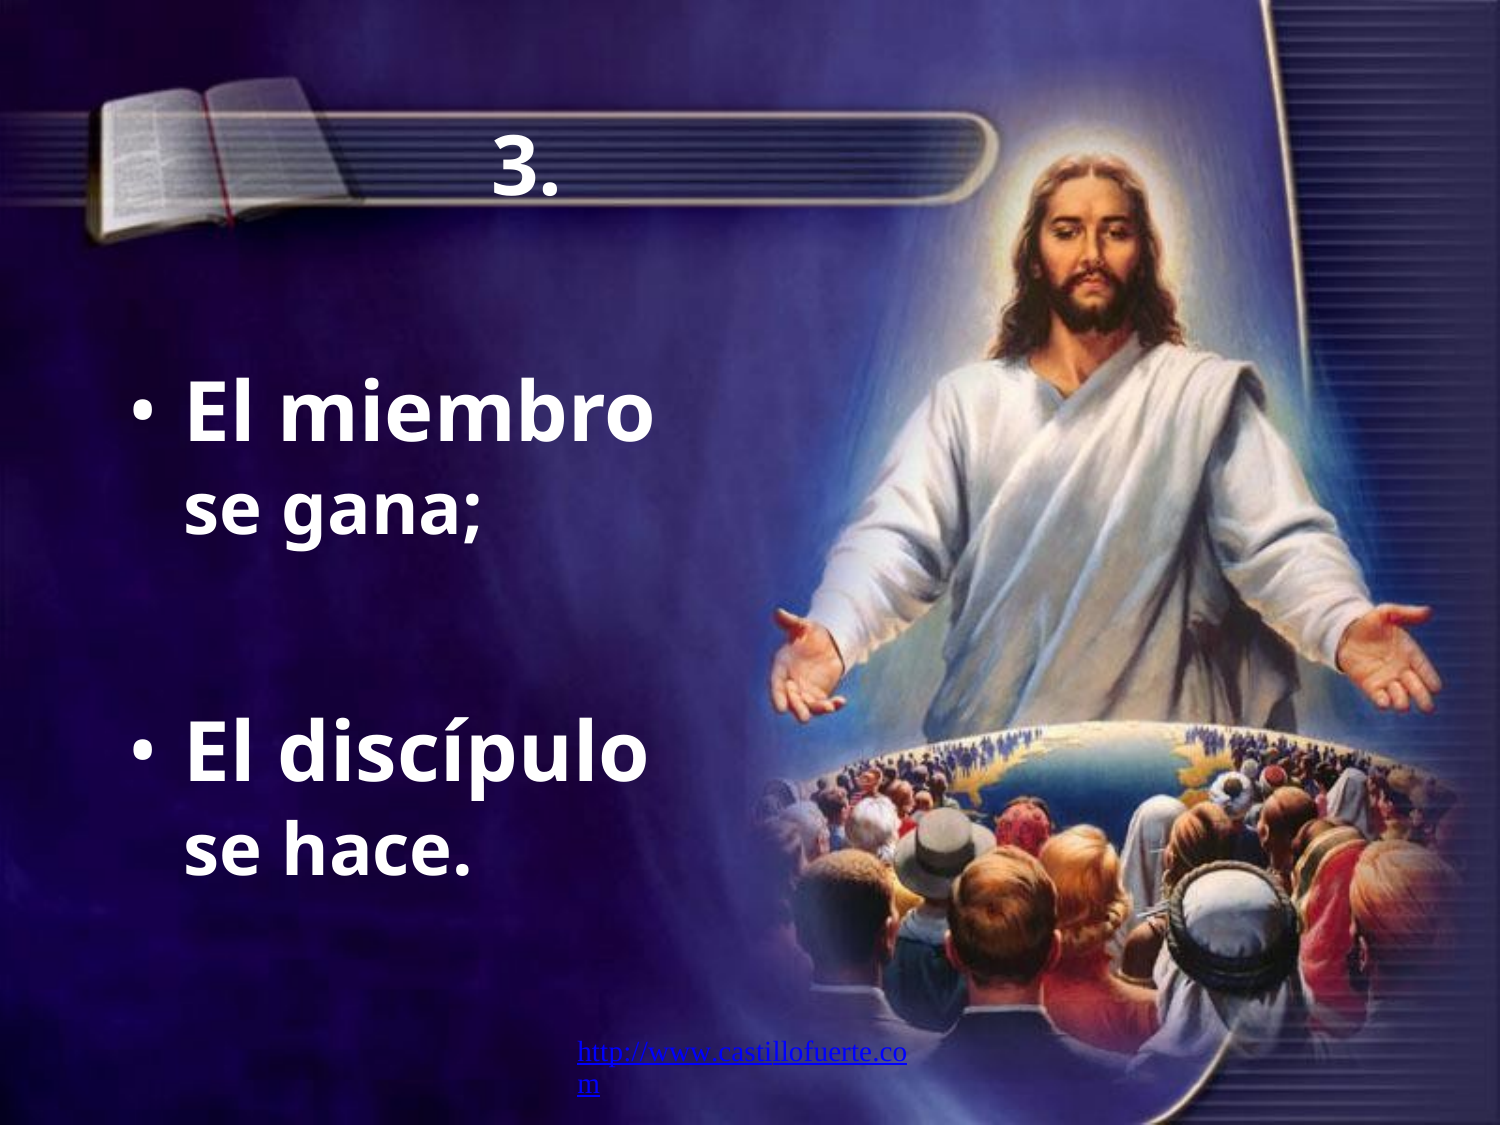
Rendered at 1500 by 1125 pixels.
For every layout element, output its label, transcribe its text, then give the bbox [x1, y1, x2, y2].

text_box • [125, 709, 181, 798]
text_box 3. [489, 124, 586, 212]
text_box El miembro se gana; [181, 369, 674, 558]
text_box • [125, 369, 181, 458]
text_box El discípulo se hace. [181, 709, 672, 898]
text_box http://www.castillofuerte.com [575, 1035, 930, 1069]
text_box [0, 0, 1500, 1125]
